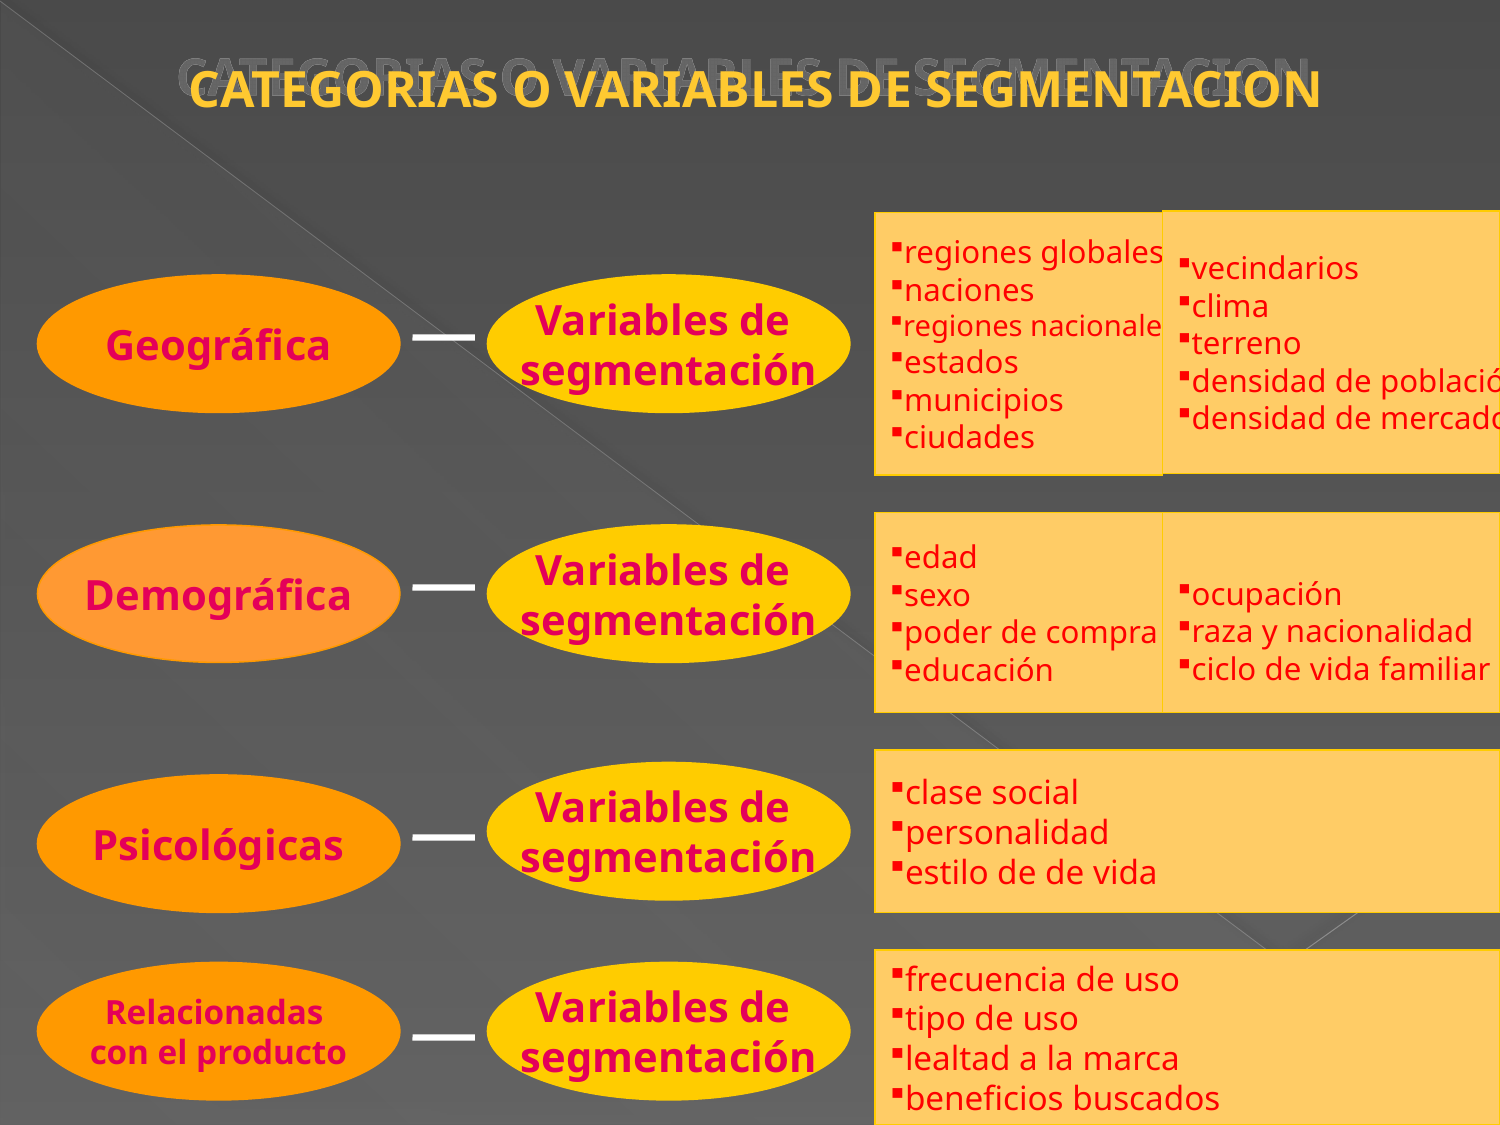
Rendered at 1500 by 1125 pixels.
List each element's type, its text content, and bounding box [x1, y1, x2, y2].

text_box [37, 524, 851, 663]
text_box edad sexo poder de compra educación [874, 512, 1162, 713]
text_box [37, 962, 851, 1101]
text_box regiones globales naciones regiones nacionales estados municipios ciudades [874, 212, 1163, 475]
text_box vecindarios clima terreno densidad de población densidad de mercado [1162, 210, 1500, 474]
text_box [37, 274, 851, 413]
text_box frecuencia de uso tipo de uso lealtad a la marca beneficios buscados [875, 950, 1500, 1125]
text_box clase social personalidad estilo de de vida [875, 749, 1500, 913]
text_box ocupación raza y nacionalidad ciclo de vida familiar [1162, 512, 1500, 713]
text_box CATEGORIAS O VARIABLES DE SEGMENTACION [112, 49, 1400, 125]
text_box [37, 762, 851, 913]
